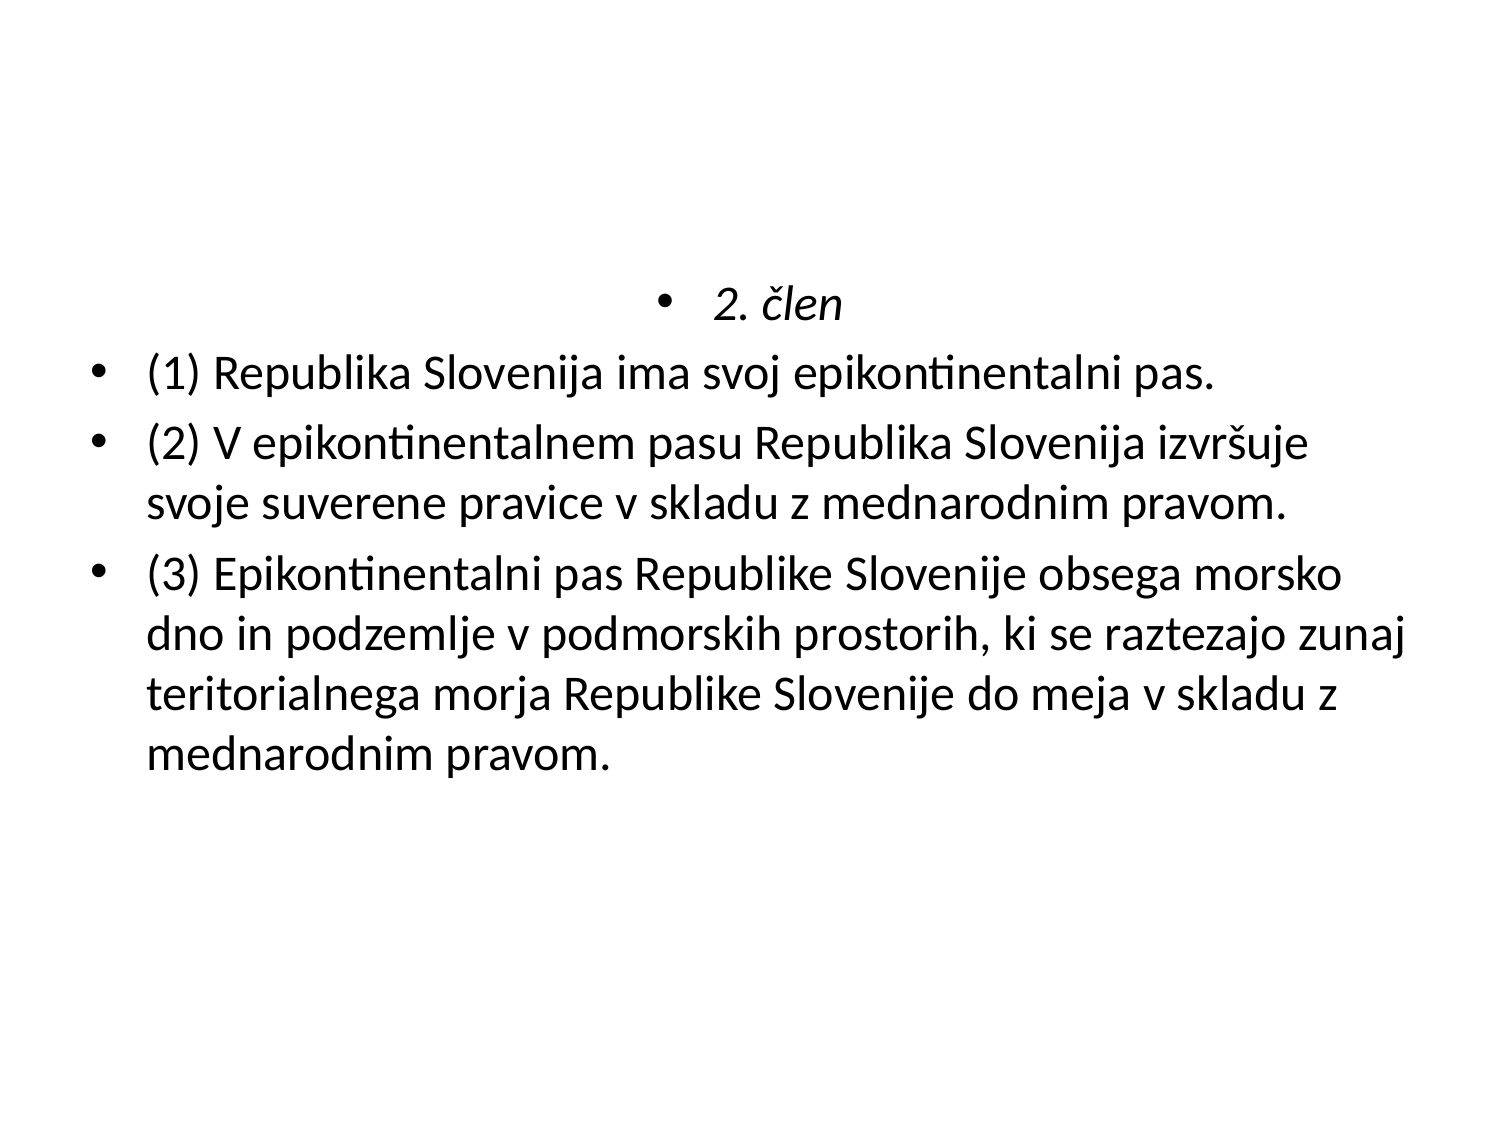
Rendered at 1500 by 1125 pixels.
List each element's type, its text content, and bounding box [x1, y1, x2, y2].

list 2. člen (1) Republika Slovenija ima svoj epikontinentalni pas. (2) V epikontinentalnem pasu Republika Slovenija izvršuje svoje suverene pravice v skladu z mednarodnim pravom. (3) Epikontinentalni pas Republike Slovenije obsega morsko dno in podzemlje v podmorskih prostorih, ki se raztezajo zunaj teritorialnega morja Republike Slovenije do meja v skladu z mednarodnim pravom. [75, 262, 1425, 1005]
